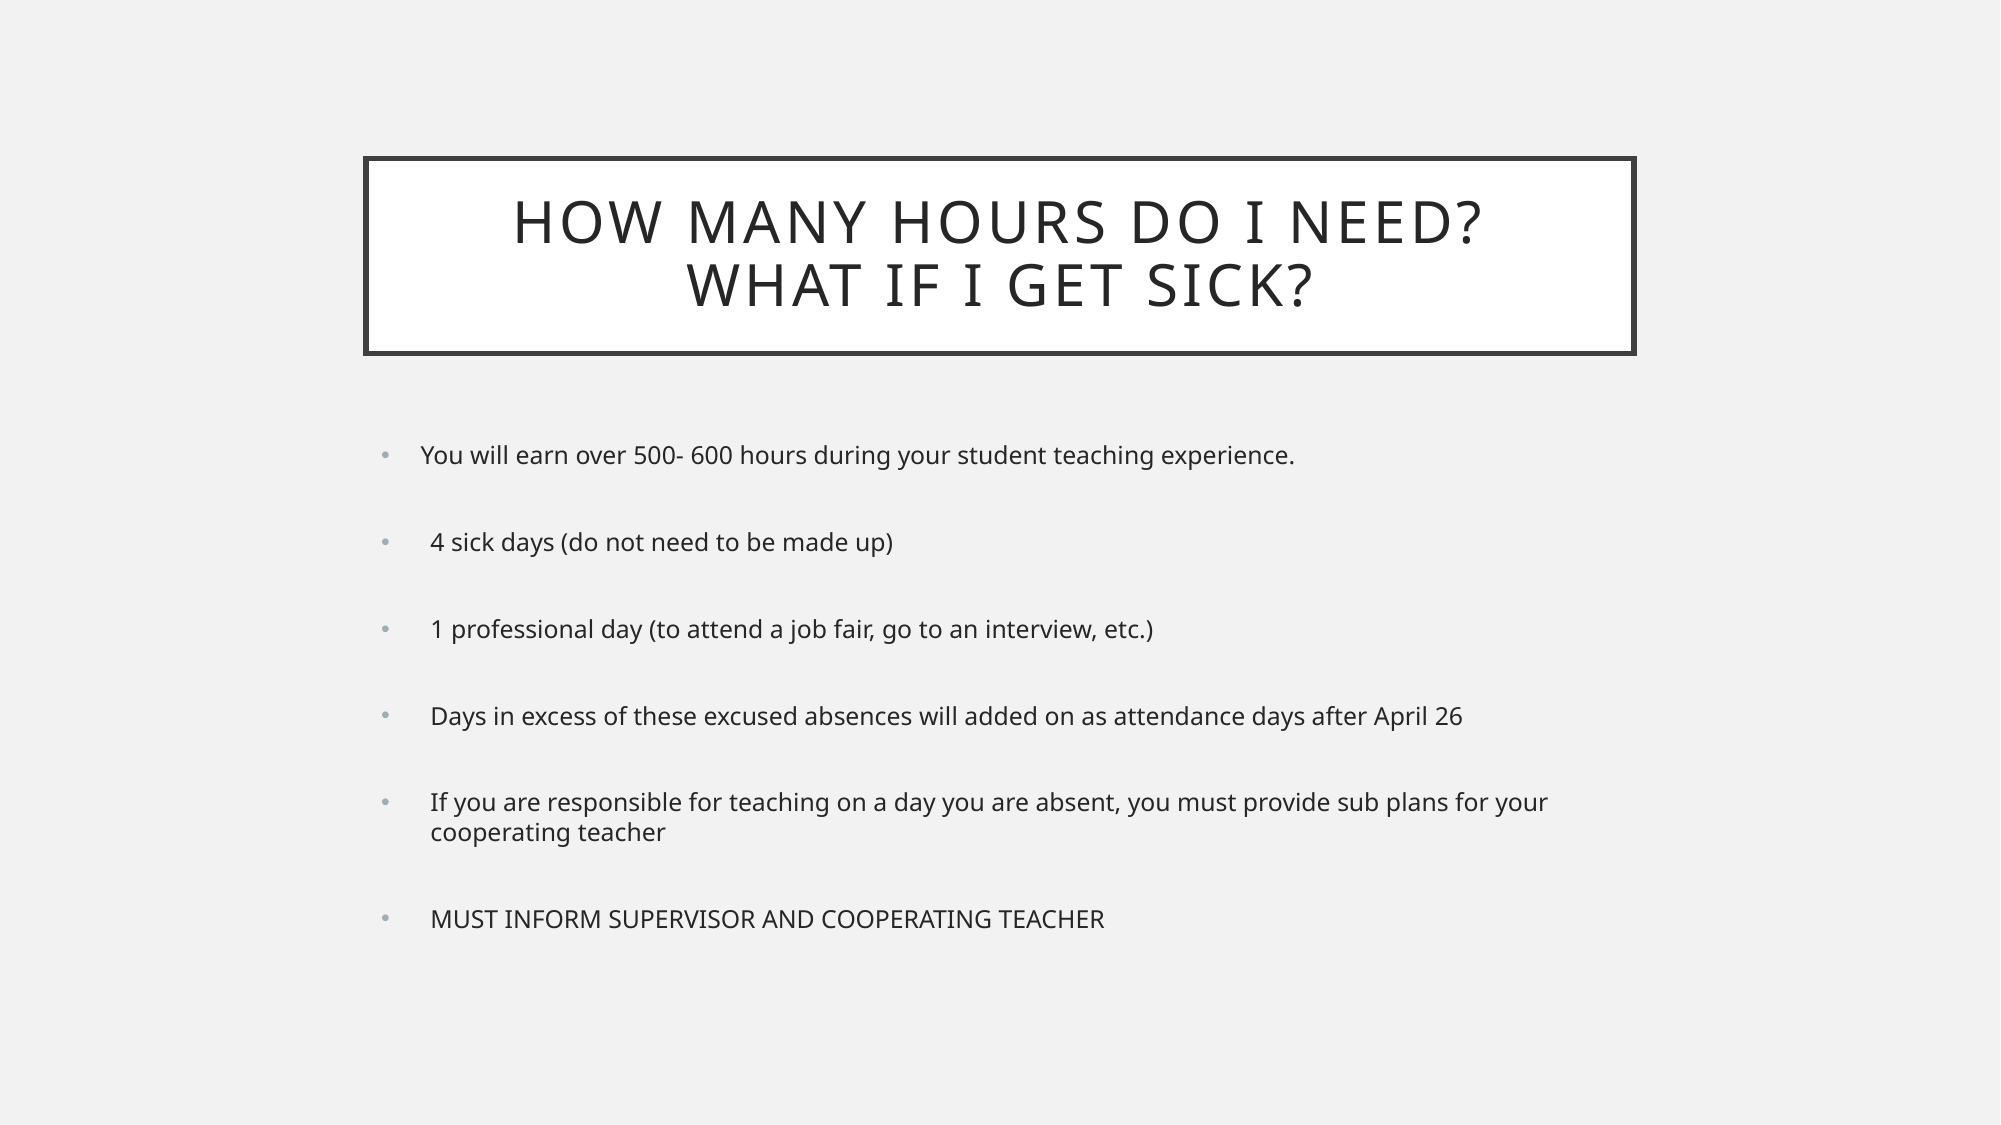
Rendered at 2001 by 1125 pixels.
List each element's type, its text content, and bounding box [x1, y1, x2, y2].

title How many hours do I need? What if I get sick? [363, 156, 1637, 356]
list You will earn over 500- 600 hours during your student teaching experience. 4 sick days (do not need to be made up) 1 professional day (to attend a job fair, go to an interview, etc.) Days in excess of these excused absences will added on as attendance days after April 26 If you are responsible for teaching on a day you are absent, you must provide sub plans for your cooperating teacher MUST INFORM SUPERVISOR AND COOPERATING TEACHER [366, 432, 1634, 942]
